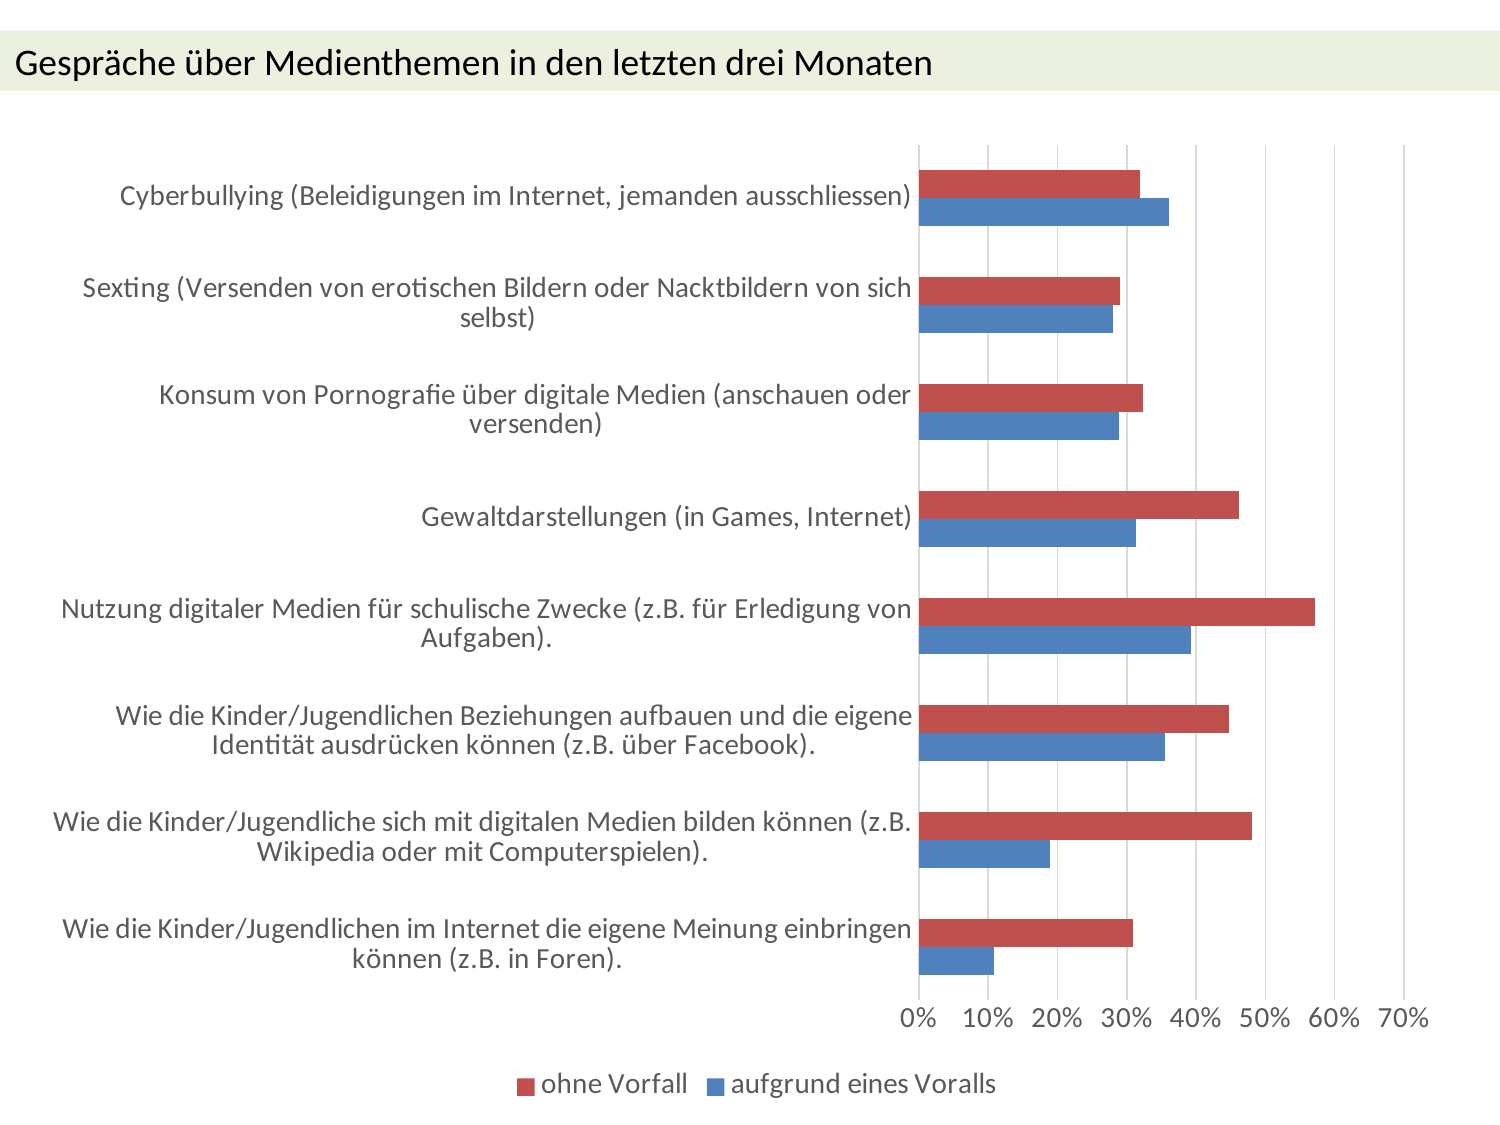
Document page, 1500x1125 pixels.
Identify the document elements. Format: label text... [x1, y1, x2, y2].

text_box Gespräche über Medienthemen in den letzten drei Monaten [0, 30, 1500, 91]
chart [52, 125, 1459, 1109]
